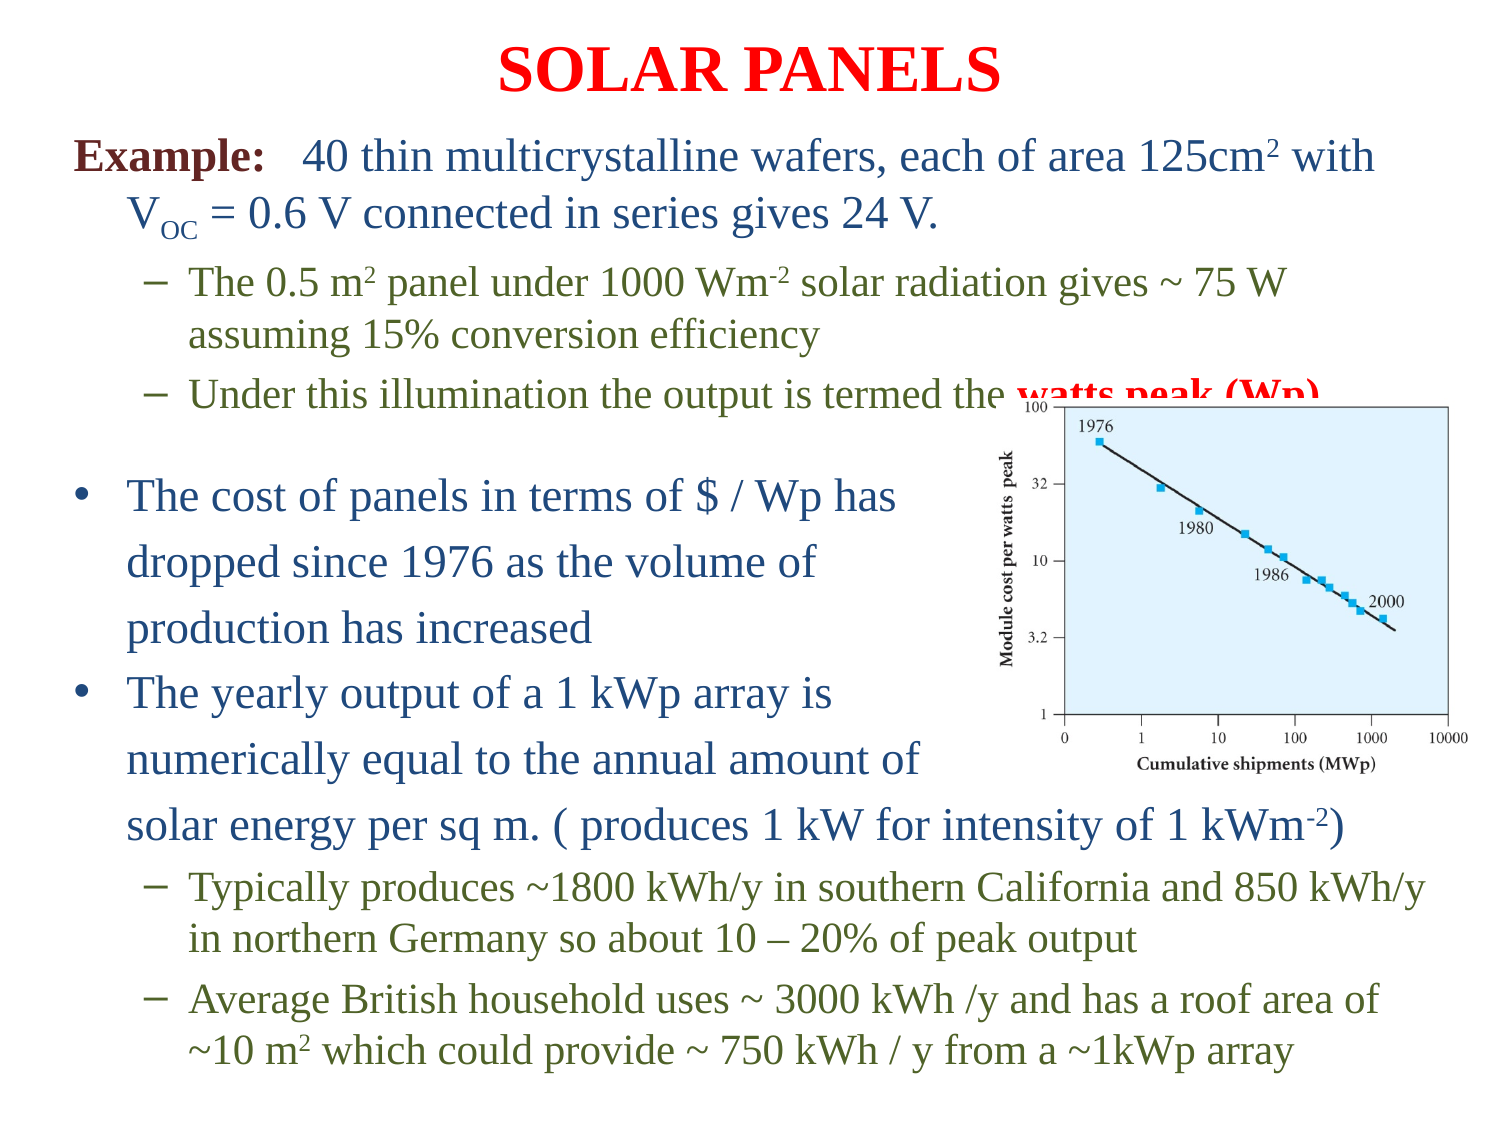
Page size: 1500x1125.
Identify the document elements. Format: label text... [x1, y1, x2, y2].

slide_number 1 [1074, 1042, 1425, 1103]
title SOLAR PANELS [75, 0, 1425, 117]
footer Lecture 12 [512, 1042, 988, 1103]
list Example: 40 thin multicrystalline wafers, each of area 125cm2 with VOC = 0.6 V connected in series gives 24 V. The 0.5 m2 panel under 1000 Wm-2 solar radiation gives ~ 75 W assuming 15% conversion efficiency Under this illumination the output is termed the watts peak (Wp) The cost of panels in terms of $ / Wp has dropped since 1976 as the volume of production has increased The yearly output of a 1 kWp array is numerically equal to the annual amount of solar energy per sq m. ( produces 1 kW for intensity of 1 kWm-2) Typically produces ~1800 kWh/y in southern California and 850 kWh/y in northern Germany so about 10 – 20% of peak output Average British household uses ~ 3000 kWh /y and has a roof area of ~10 m2 which could provide ~ 750 kWh / y from a ~1kWp array [58, 117, 1454, 1090]
picture [995, 398, 1468, 774]
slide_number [75, 1042, 425, 1103]
